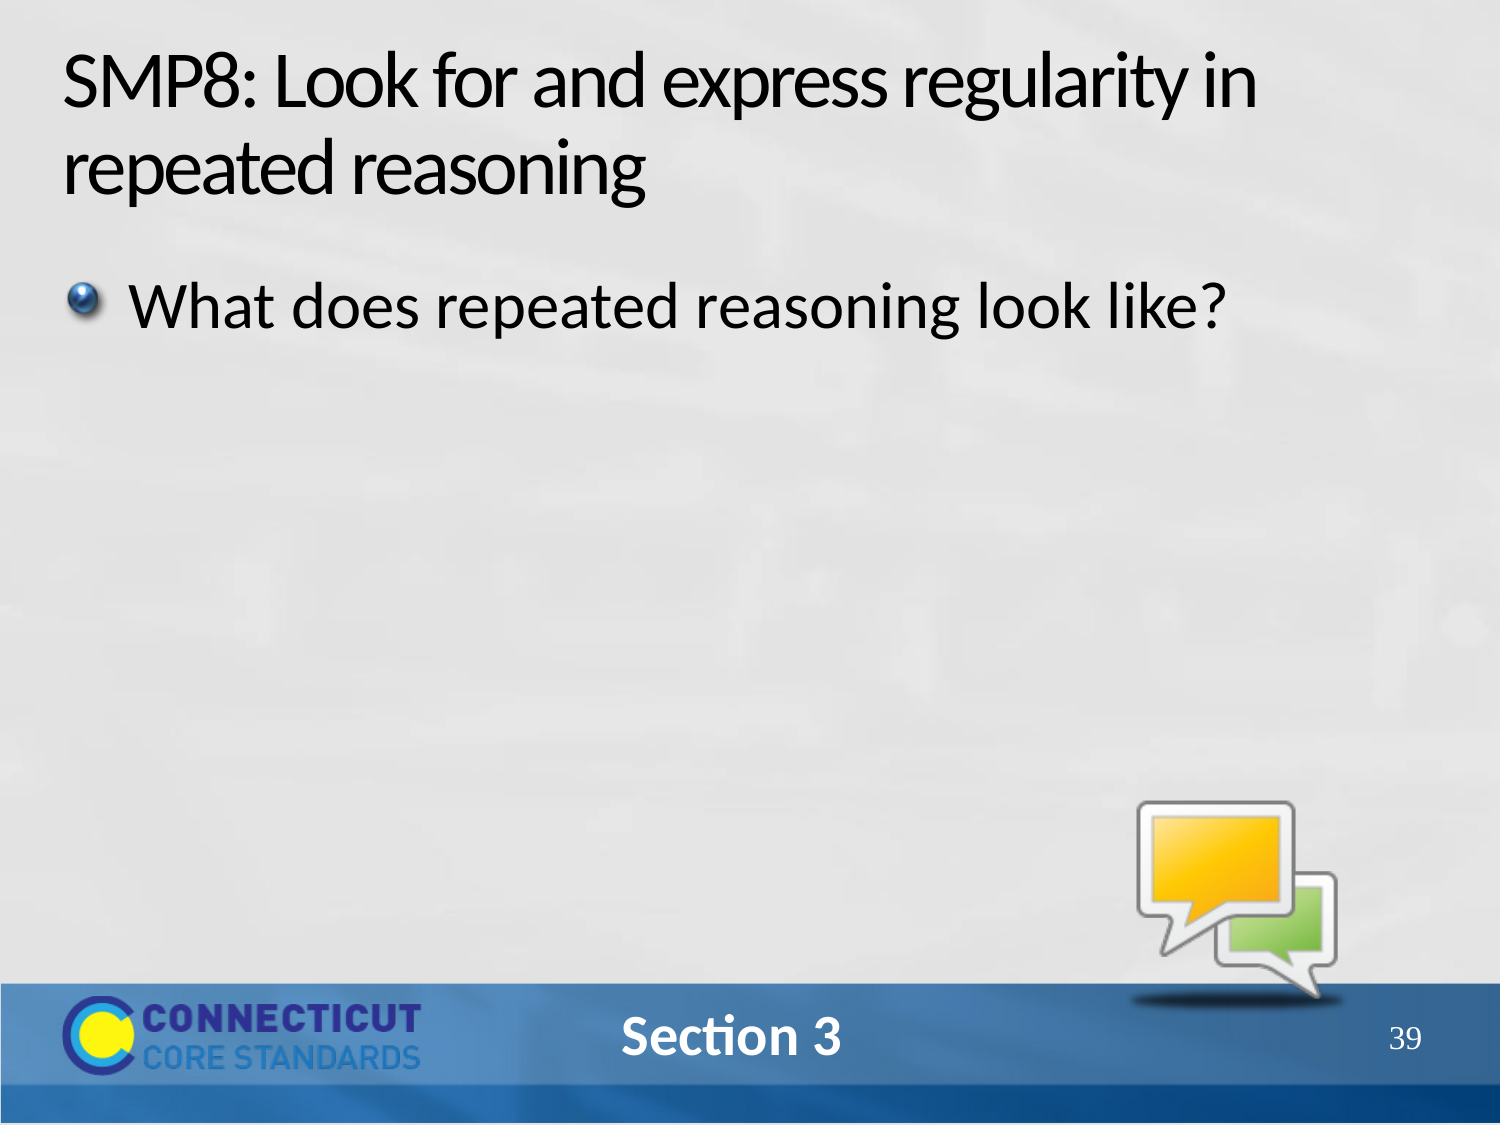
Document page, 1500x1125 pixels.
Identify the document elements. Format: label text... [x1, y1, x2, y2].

title SMP8: Look for and express regularity in repeated reasoning [63, 37, 1401, 213]
picture [0, 0, 1500, 1125]
slide_number 58 [1075, 996, 1438, 1076]
footer [62, 996, 424, 1076]
list What does repeated reasoning look like? [63, 271, 1401, 345]
